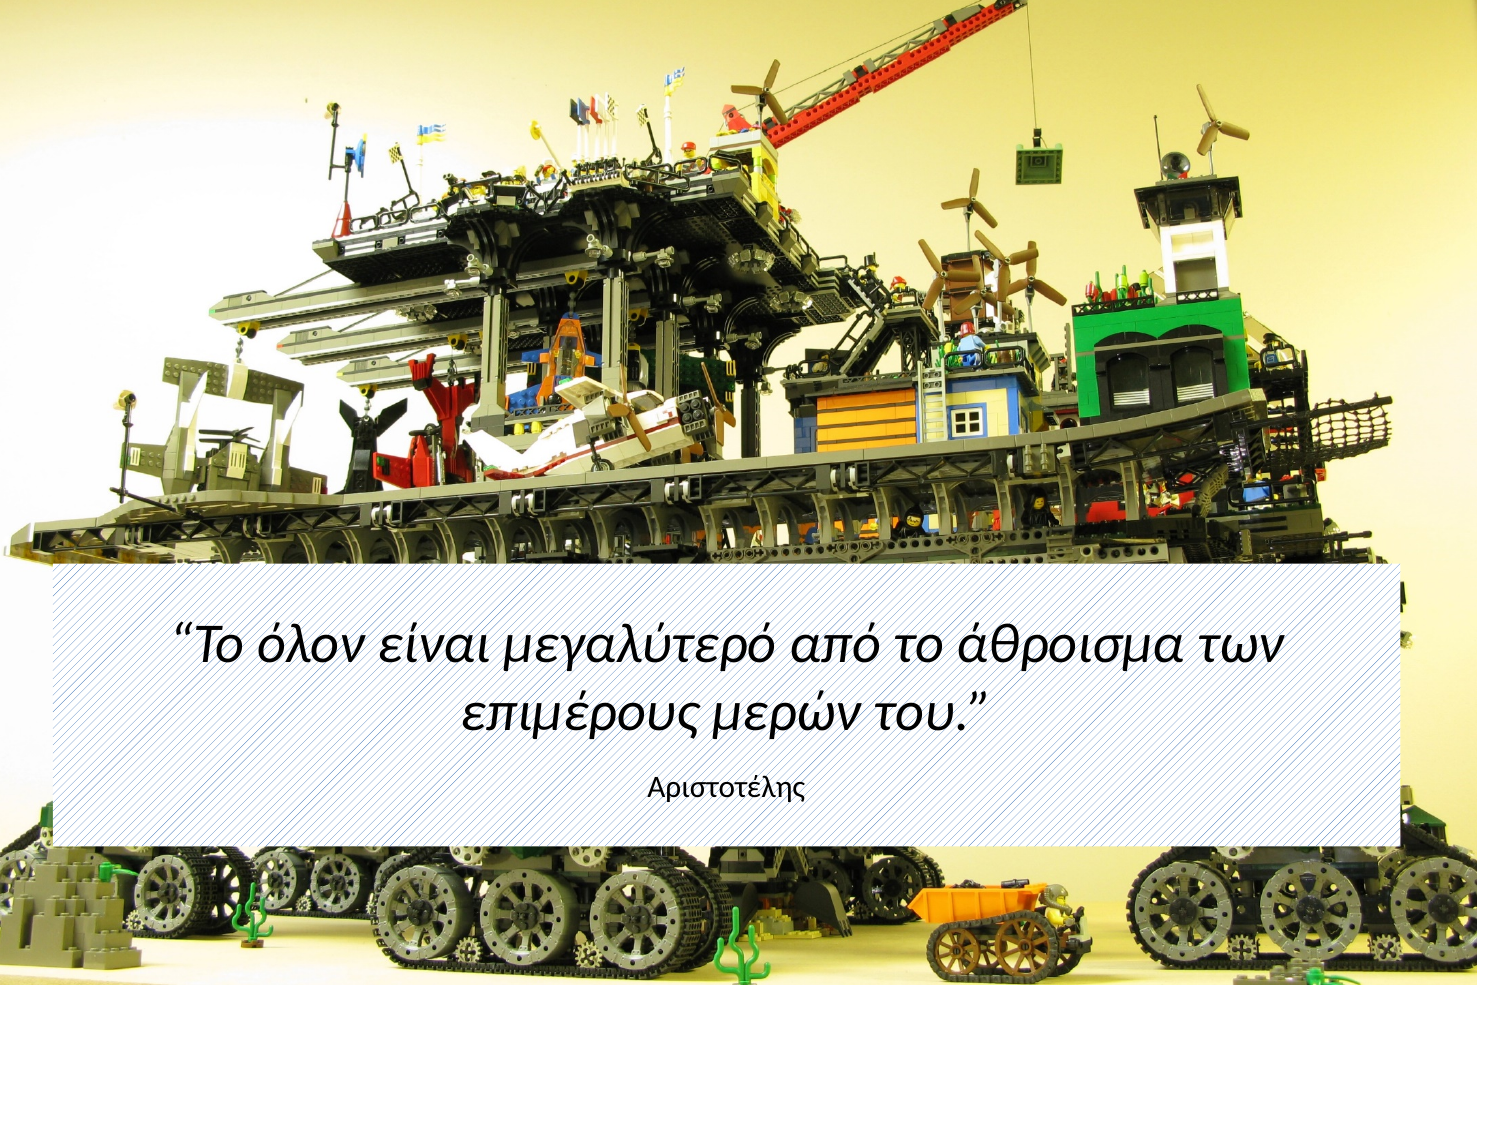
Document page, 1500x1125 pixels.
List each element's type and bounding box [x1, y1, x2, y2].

picture [0, 0, 1477, 985]
